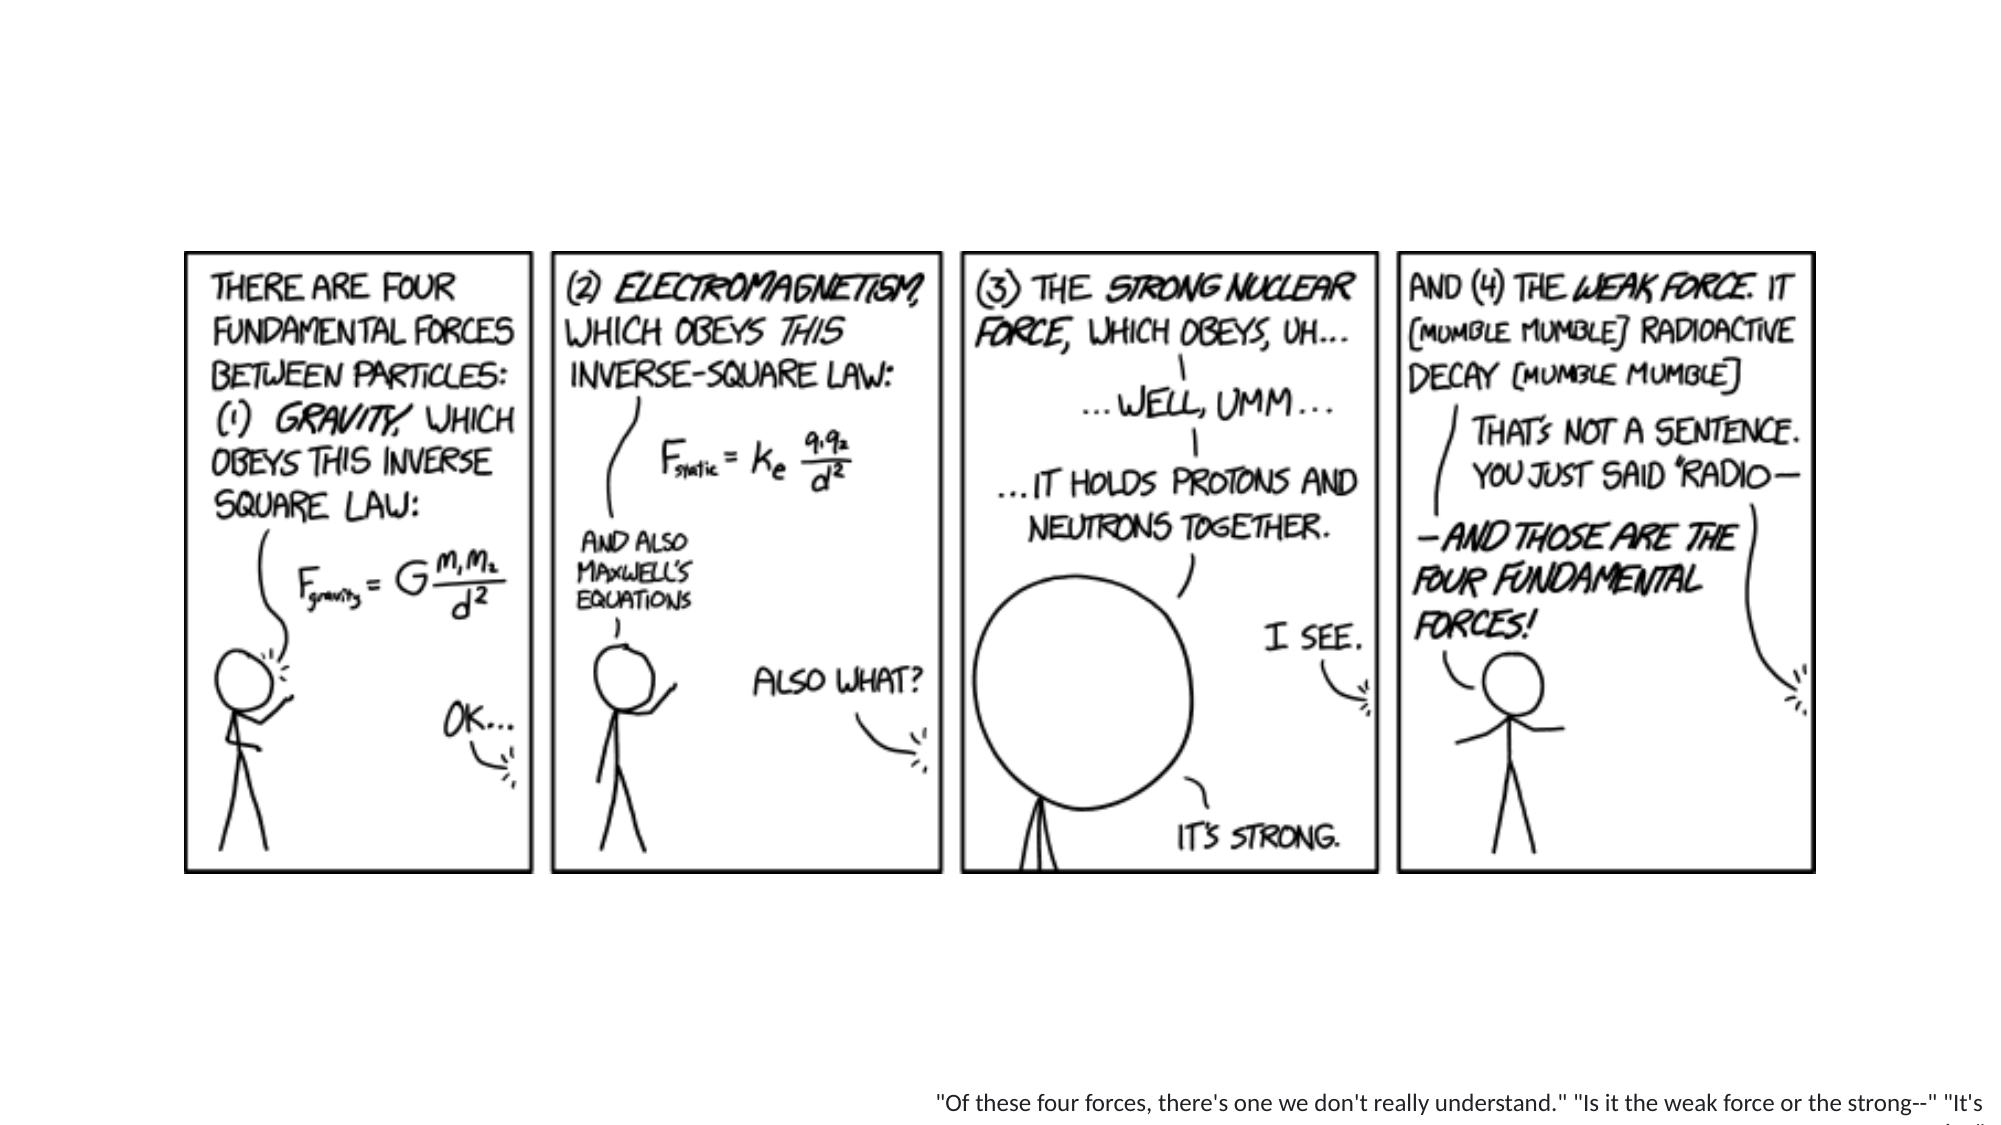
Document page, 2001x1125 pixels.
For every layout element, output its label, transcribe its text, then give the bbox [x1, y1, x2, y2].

text_box "Of these four forces, there's one we don't really understand." "Is it the weak force or the strong--" "It's gravity." [832, 1079, 2000, 1125]
picture [184, 251, 1816, 874]
